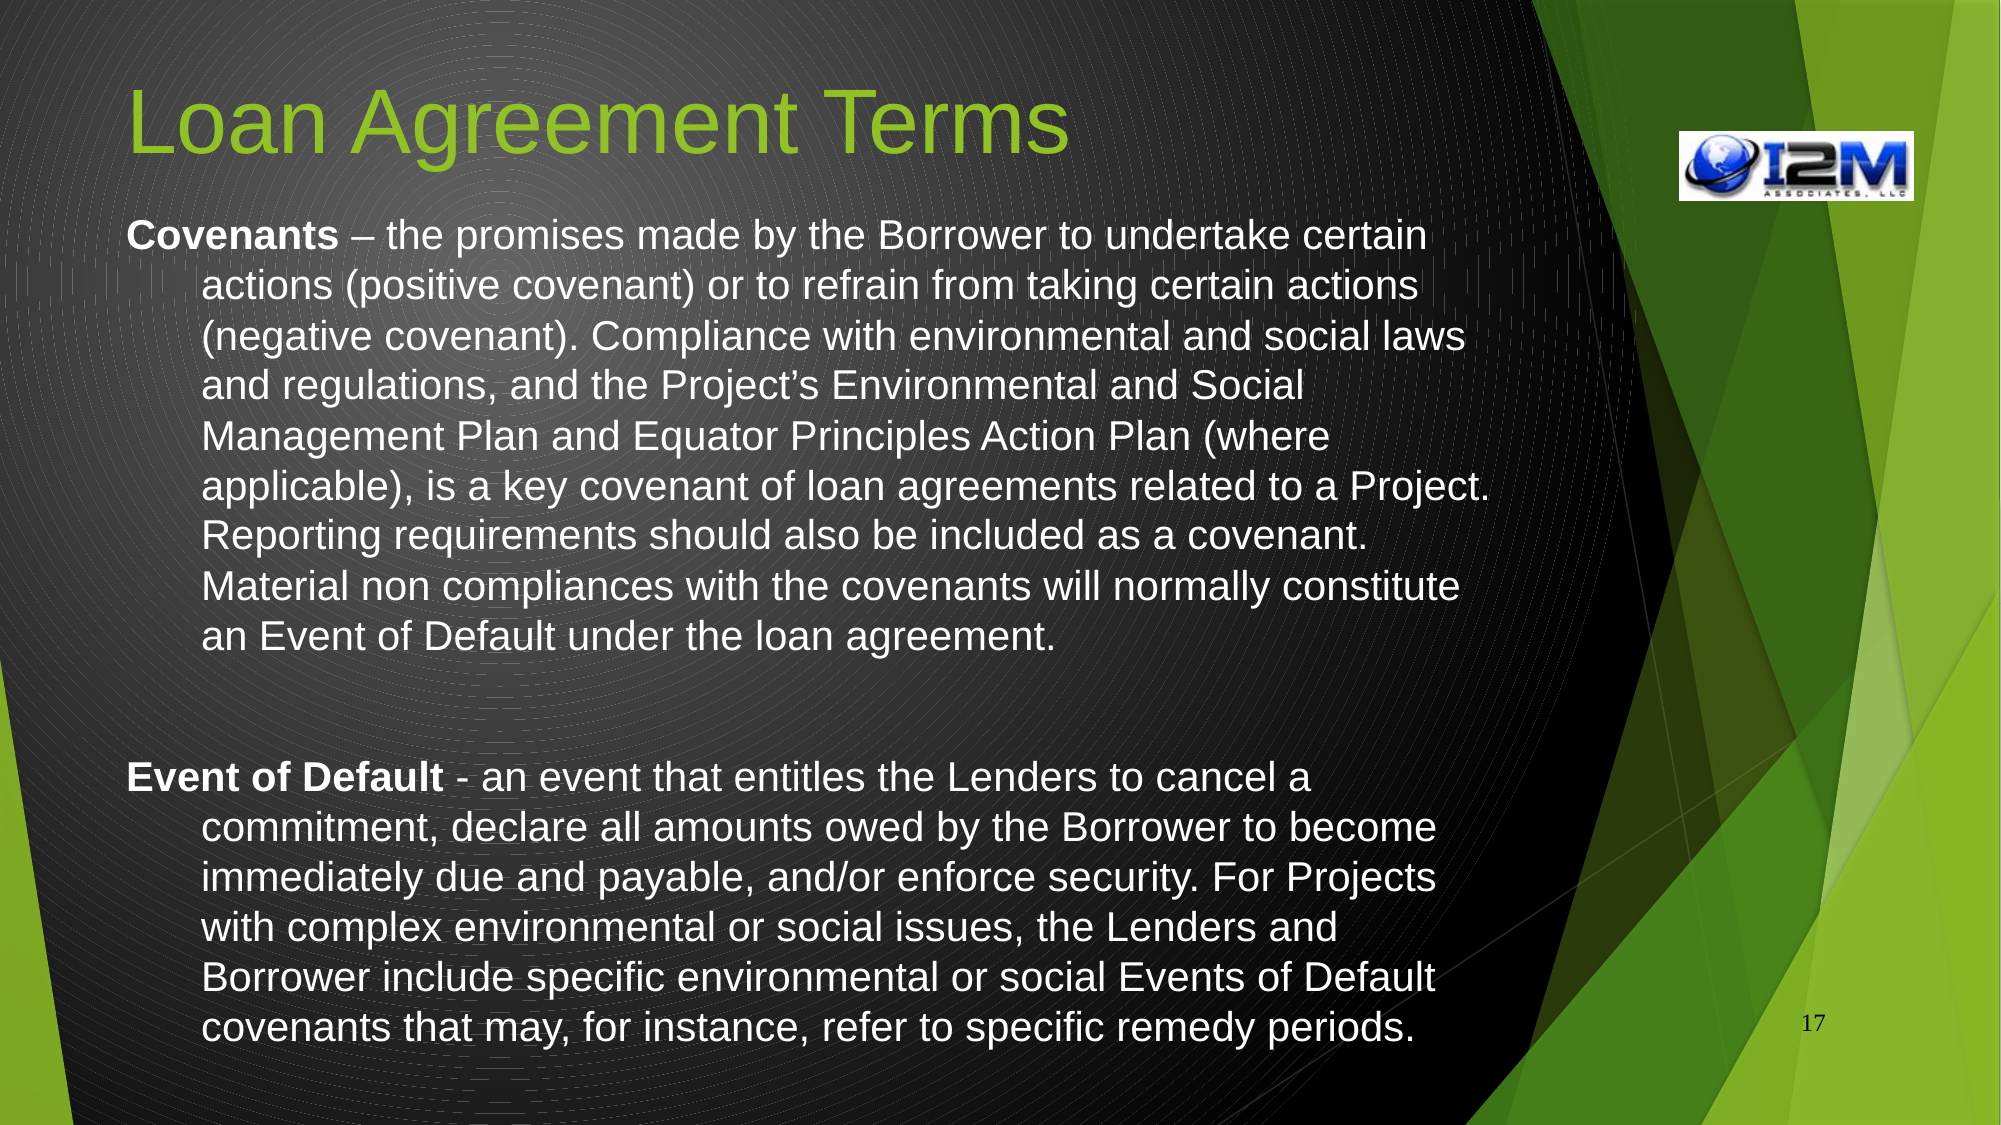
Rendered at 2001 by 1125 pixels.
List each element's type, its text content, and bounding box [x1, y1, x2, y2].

picture [1678, 131, 1915, 201]
title Loan Agreement Terms [111, 53, 1522, 200]
slide_number 17 [1706, 991, 1841, 1052]
list Covenants – the promises made by the Borrower to undertake certain actions (positive covenant) or to refrain from taking certain actions (negative covenant). Compliance with environmental and social laws and regulations, and the Project’s Environmental and Social Management Plan and Equator Principles Action Plan (where applicable), is a key covenant of loan agreements related to a Project. Reporting requirements should also be included as a covenant. Material non compliances with the covenants will normally constitute an Event of Default under the loan agreement. Event of Default - an event that entitles the Lenders to cancel a commitment, declare all amounts owed by the Borrower to become immediately due and payable, and/or enforce security. For Projects with complex environmental or social issues, the Lenders and Borrower include specific environmental or social Events of Default covenants that may, for instance, refer to specific remedy periods. [111, 200, 1522, 922]
